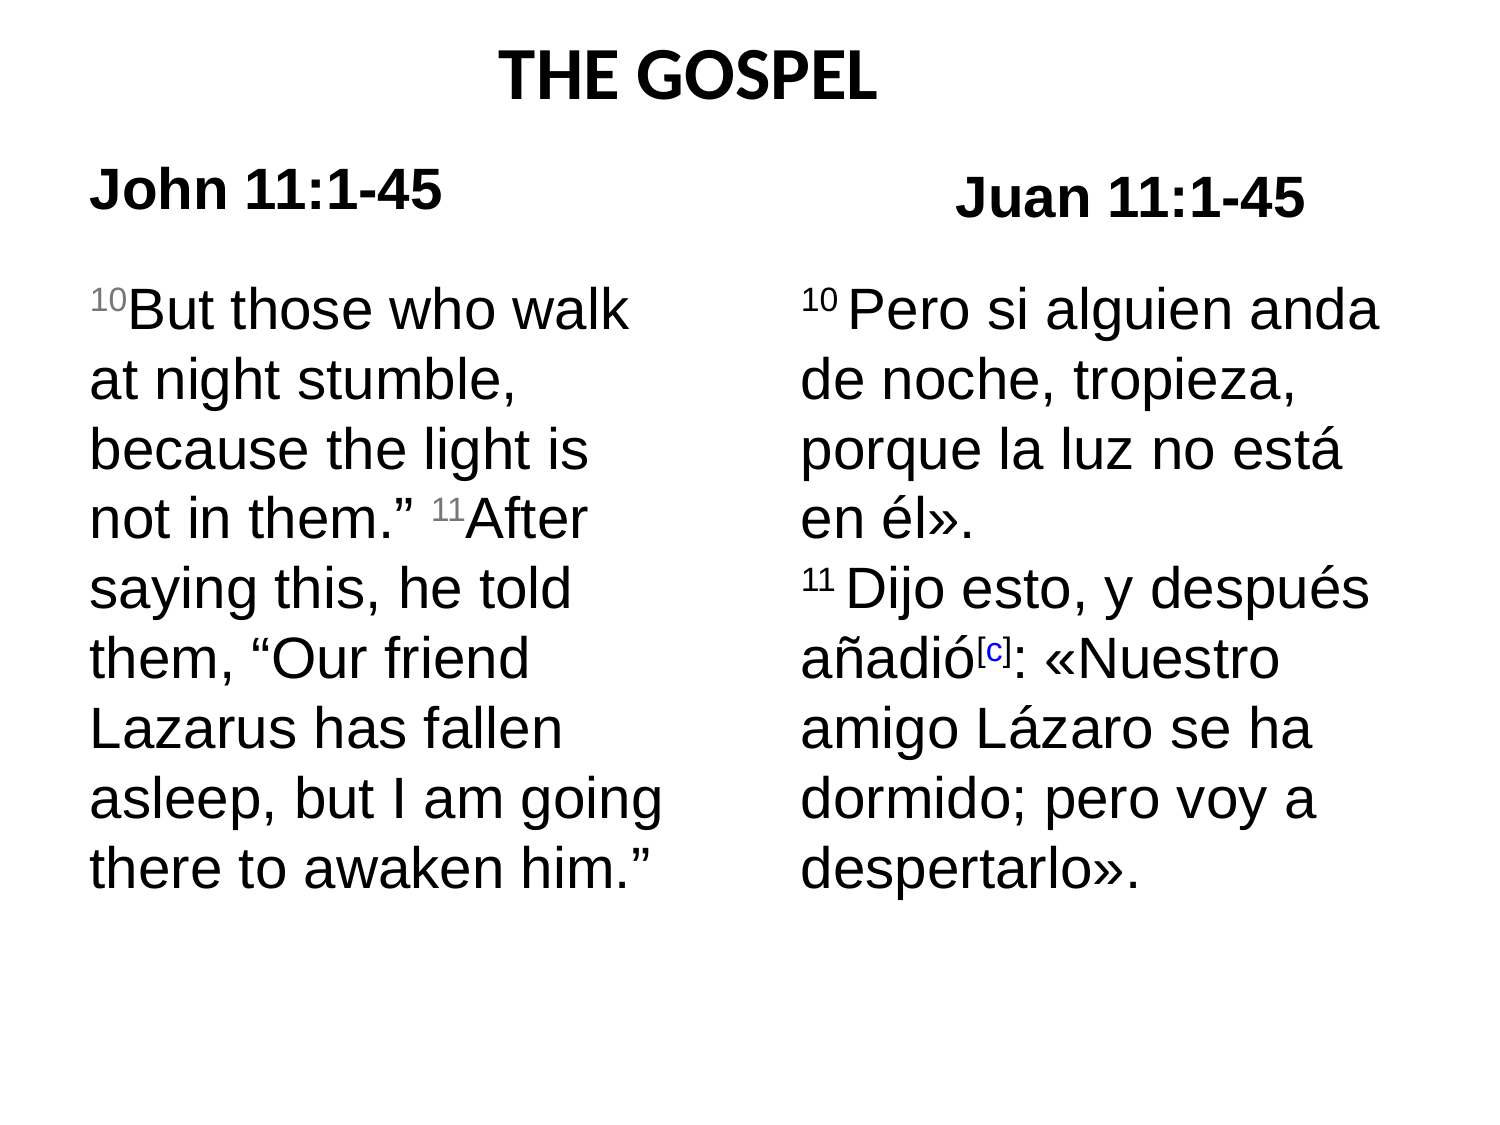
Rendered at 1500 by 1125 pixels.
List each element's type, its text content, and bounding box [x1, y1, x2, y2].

text_box John 11:1-45 [75, 138, 692, 229]
text_box 10But those who walk at night stumble, because the light is not in them.” 11After saying this, he told them, “Our friend Lazarus has fallen asleep, but I am going there to awaken him.” [75, 263, 692, 908]
text_box Juan 11:1-45 [800, 139, 1462, 237]
text_box [74, 4, 1425, 111]
text_box 10 Pero si alguien anda de noche, tropieza, porque la luz no está en él». 11 Dijo esto, y después añadió[c]: «Nuestro amigo Lázaro se ha dormido; pero voy a despertarlo». [786, 263, 1425, 908]
text_box THE GOSPEL [348, 17, 1063, 123]
